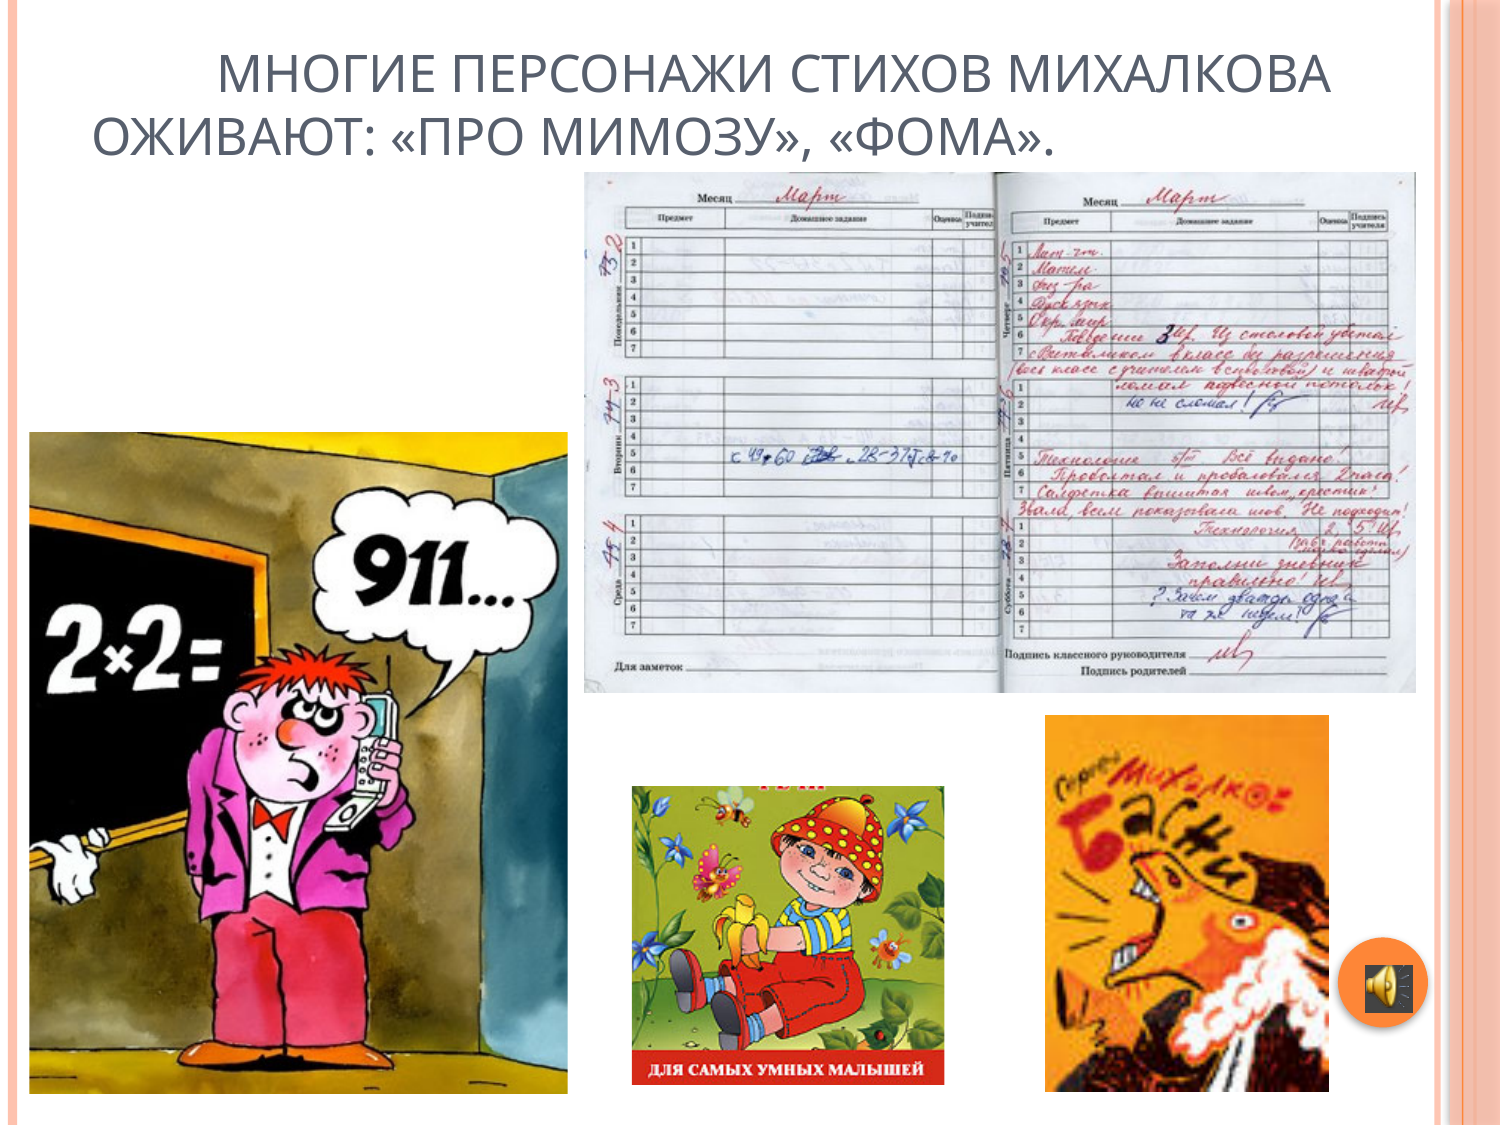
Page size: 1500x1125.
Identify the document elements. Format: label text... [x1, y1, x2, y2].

picture [28, 432, 569, 1095]
picture [1044, 715, 1330, 1093]
picture [584, 172, 1417, 693]
picture [631, 786, 945, 1085]
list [1363, 963, 1415, 1015]
title Многие персонажи стихов Михалкова оживают: «Про Мимозу», «Фома». [76, 0, 1414, 173]
